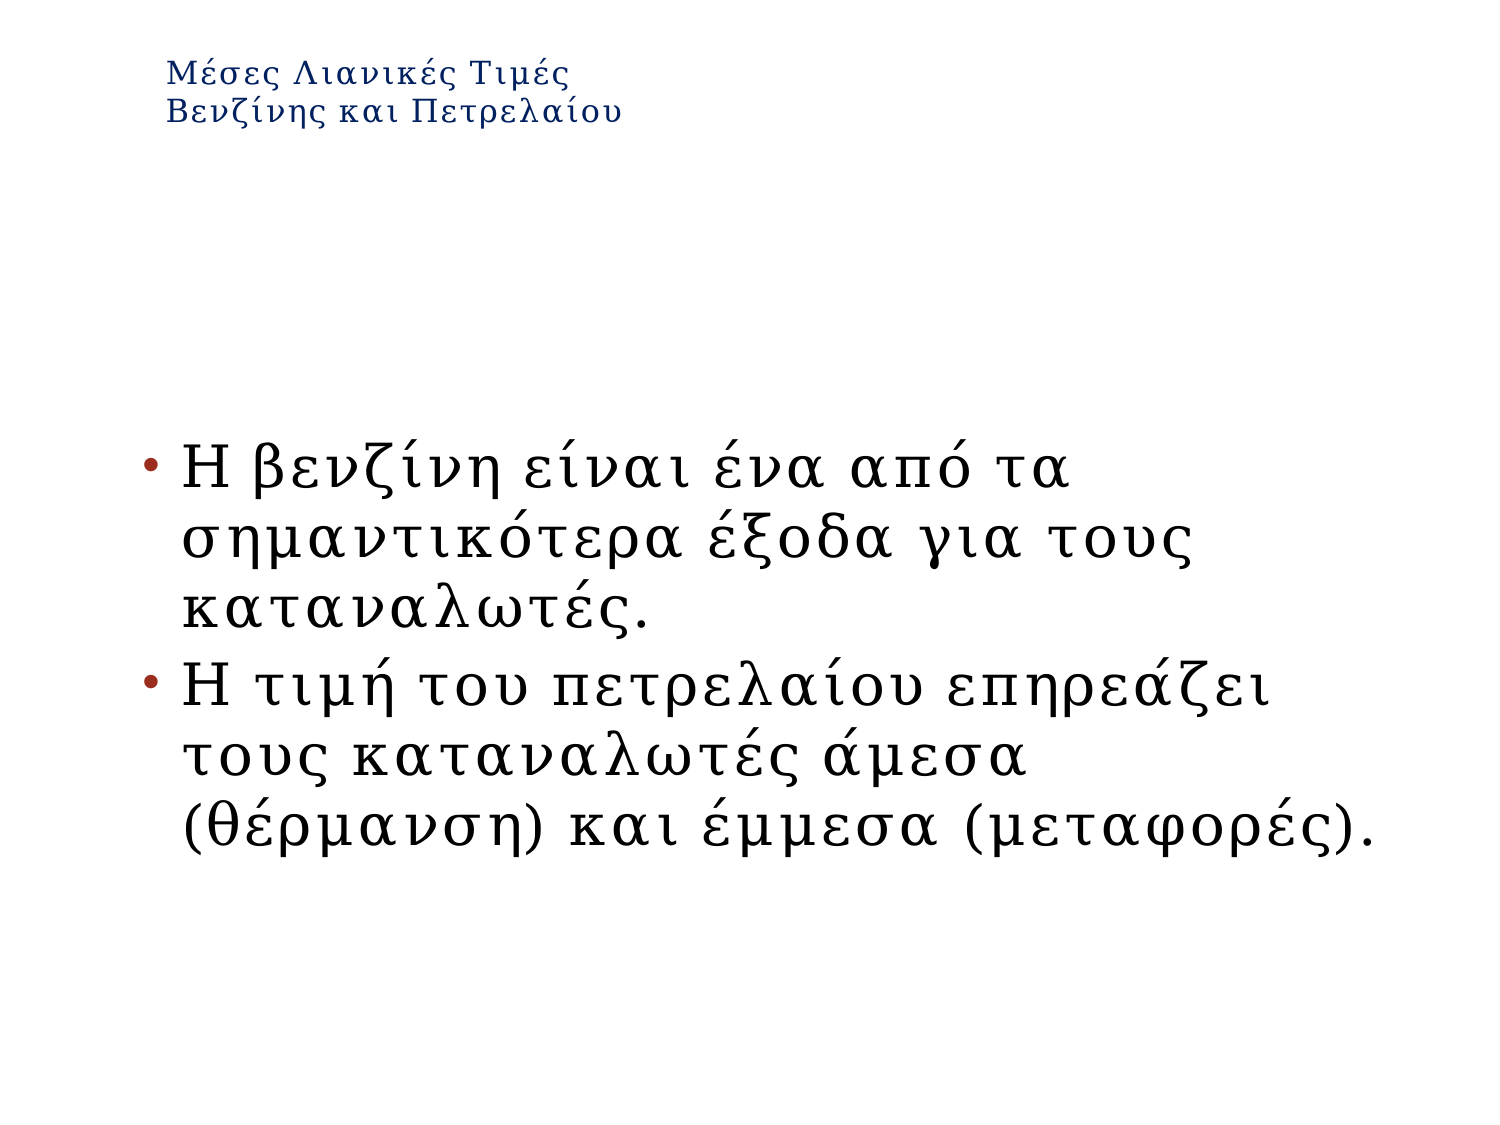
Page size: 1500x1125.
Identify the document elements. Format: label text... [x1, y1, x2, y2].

title Μέσες Λιανικές Τιμές Βενζίνης και Πετρελαίου [150, 45, 1425, 138]
list Η βενζίνη είναι ένα από τα σημαντικότερα έξοδα για τους καταναλωτές. Η τιμή του πετρελαίου επηρεάζει τους καταναλωτές άμεσα (θέρμανση) και έμμεσα (μεταφορές). [75, 421, 1425, 821]
